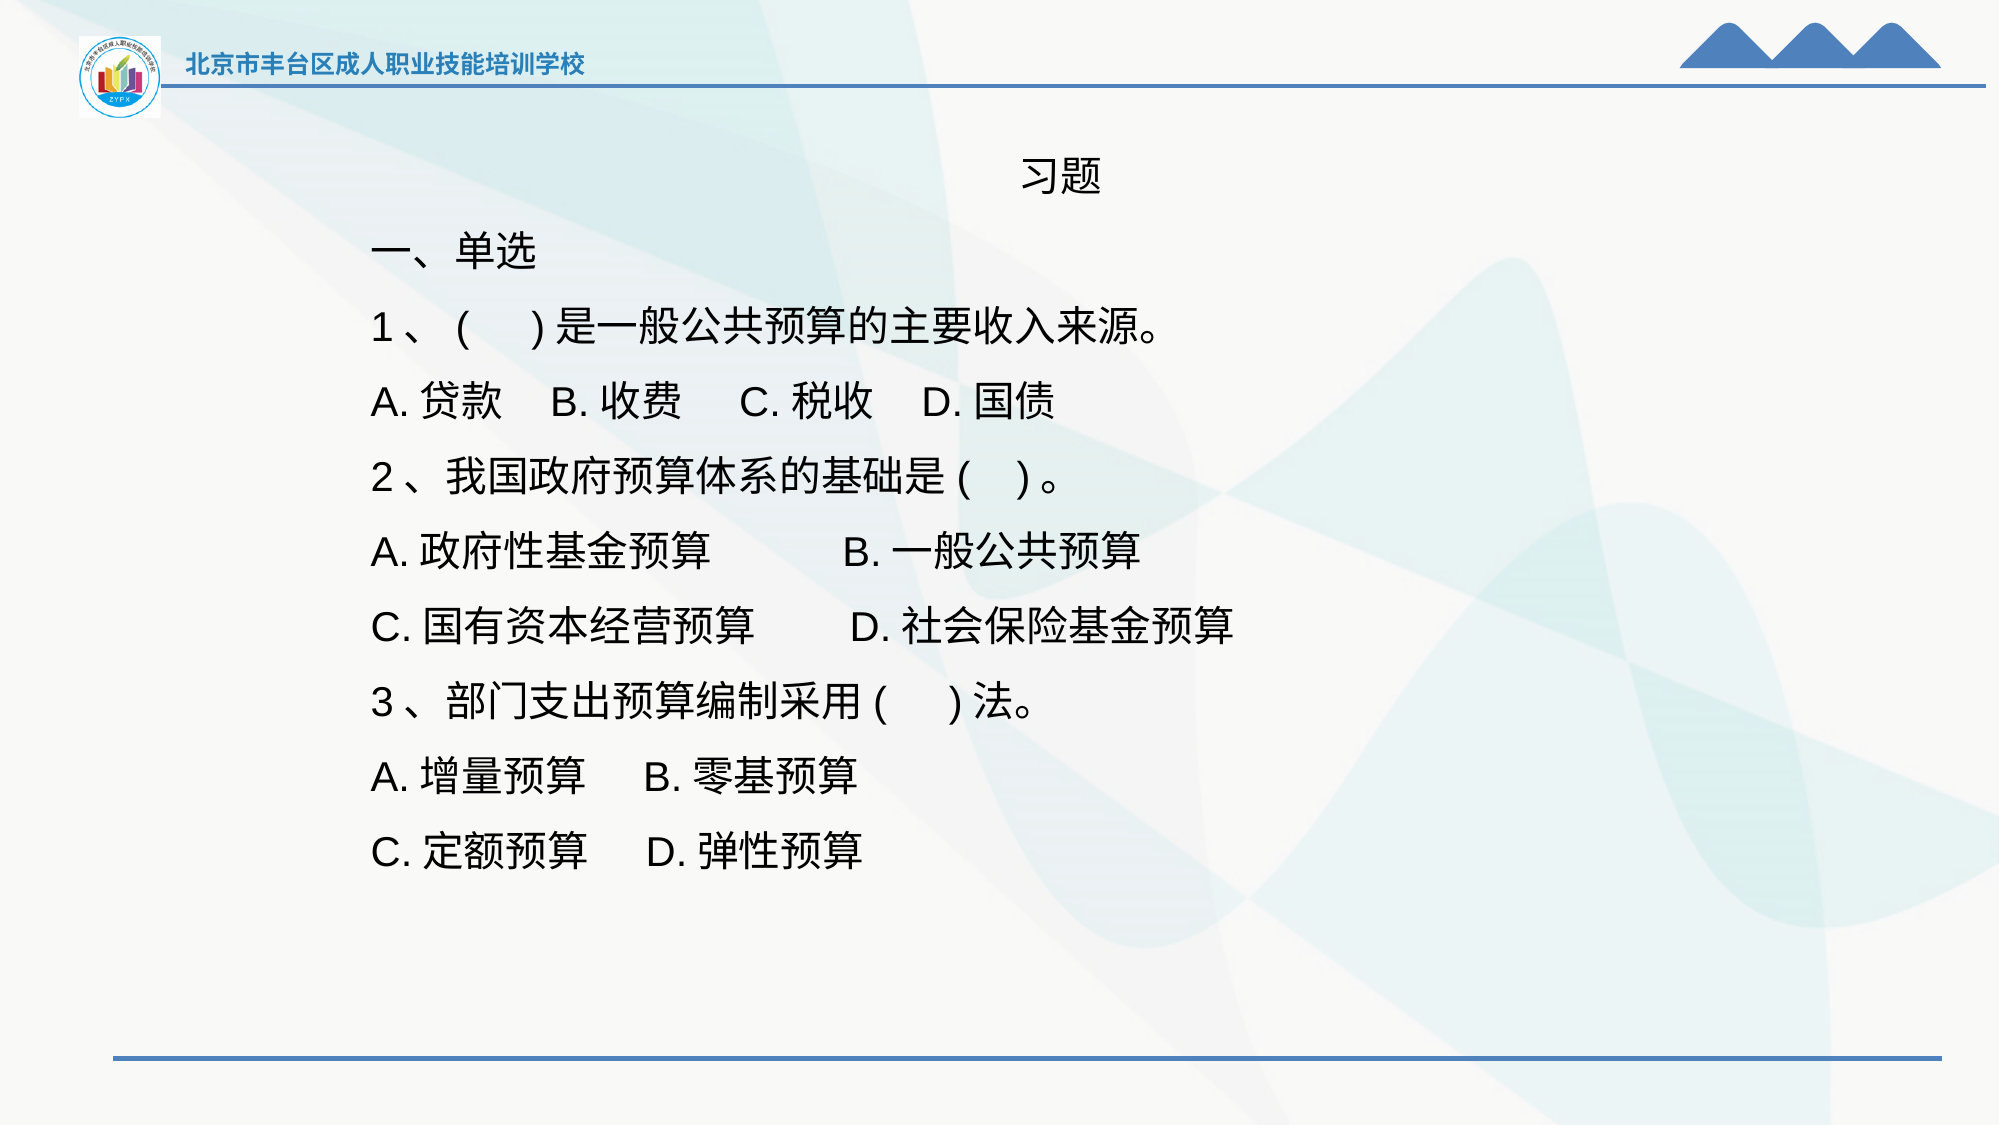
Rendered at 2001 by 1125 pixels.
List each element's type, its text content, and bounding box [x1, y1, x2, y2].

text_box 北京市丰台区成人职业技能培训学校 [170, 40, 632, 85]
text_box [1763, 21, 1853, 70]
text_box [1840, 21, 1944, 70]
text_box [1677, 21, 1772, 70]
text_box 习题 一、单选 1、( )是一般公共预算的主要收入来源。 A.贷款 B.收费 C.税收 D.国债 2、我国政府预算体系的基础是( )。 A.政府性基金预算 B.一般公共预算 C.国有资本经营预算 D.社会保险基金预算 3、部门支出预算编制采用( )法。 A.增量预算 B.零基预算 C.定额预算 D.弹性预算 [355, 117, 1765, 950]
picture [0, 0, 1999, 1125]
